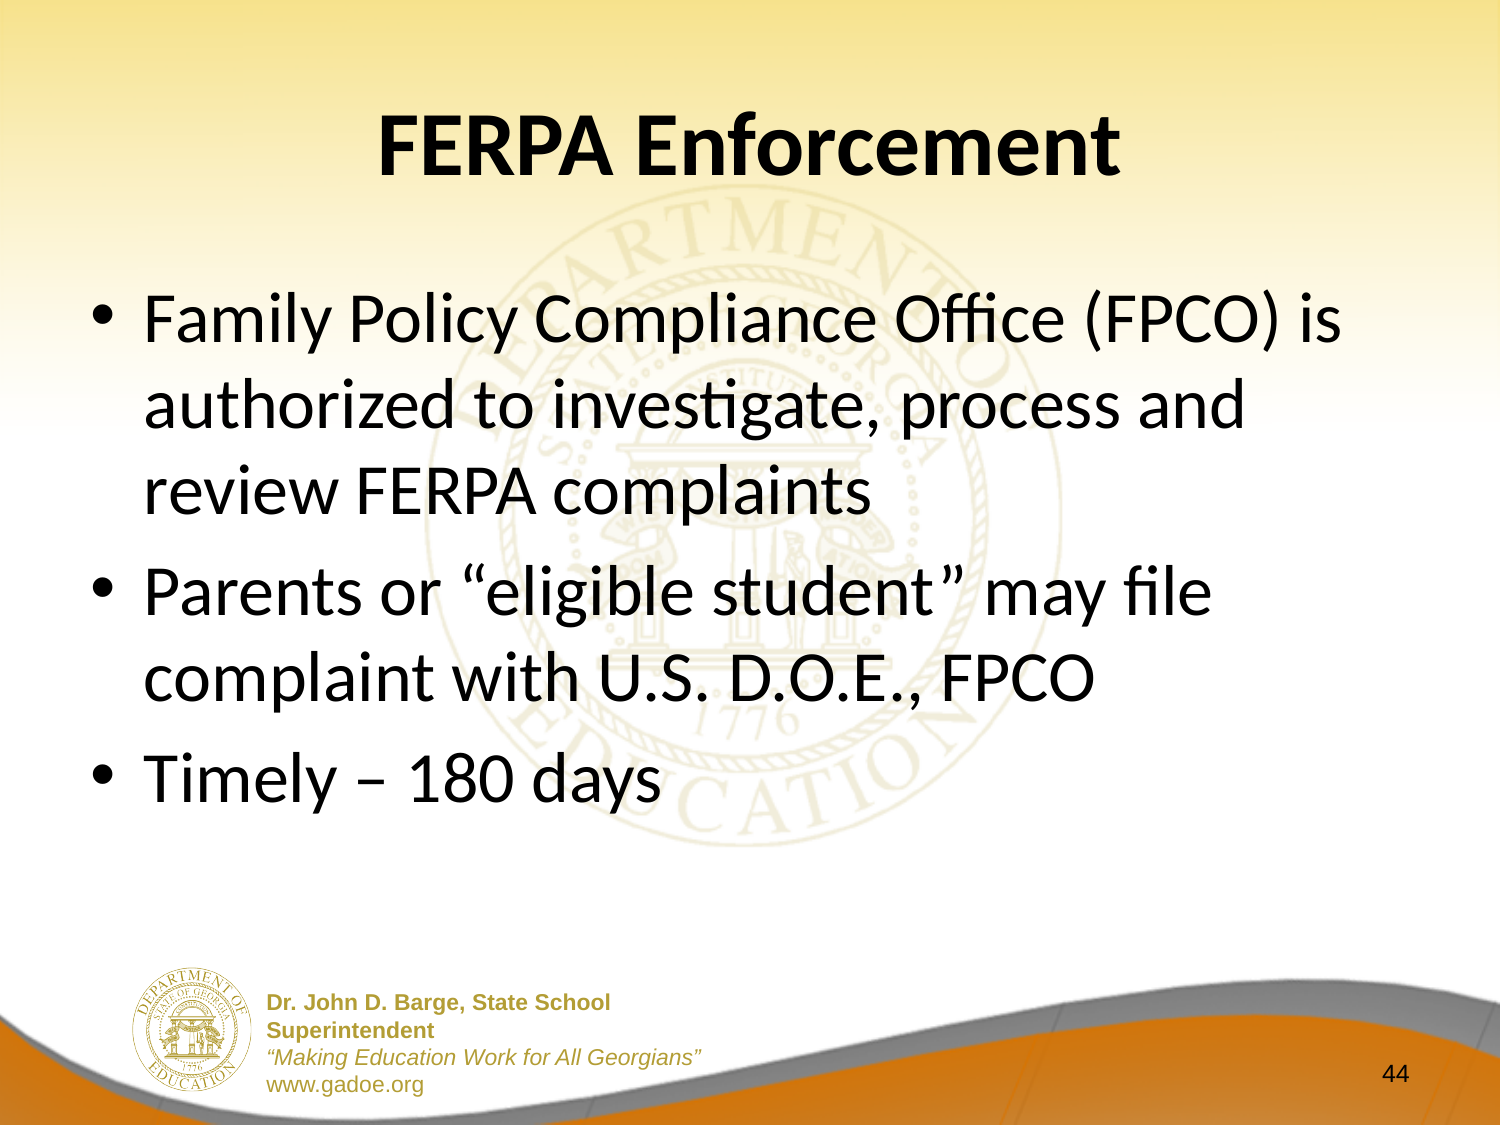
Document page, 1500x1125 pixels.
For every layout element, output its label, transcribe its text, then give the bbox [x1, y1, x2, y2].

title FERPA Enforcement [75, 45, 1425, 233]
list Family Policy Compliance Office (FPCO) is authorized to investigate, process and review FERPA complaints Parents or “eligible student” may file complaint with U.S. D.O.E., FPCO Timely – 180 days [75, 262, 1425, 825]
picture [0, 0, 1500, 1125]
slide_number 44 [1325, 1042, 1425, 1103]
